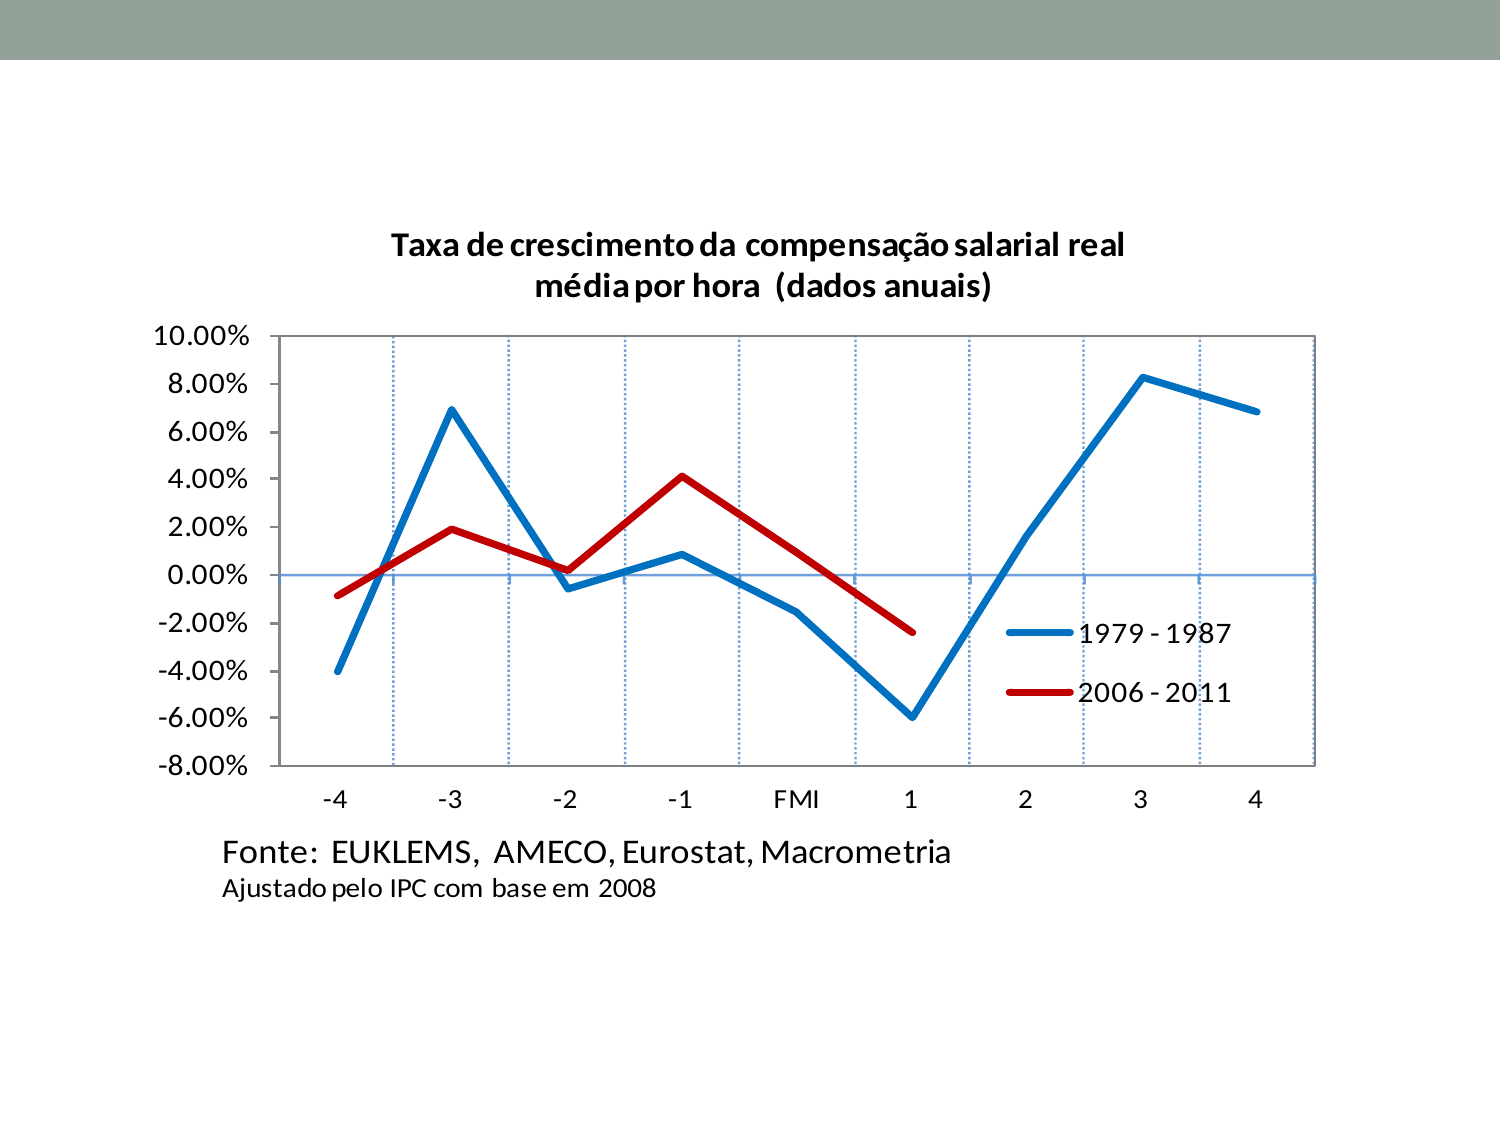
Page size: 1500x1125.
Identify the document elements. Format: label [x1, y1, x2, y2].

text_box [125, 208, 1375, 917]
